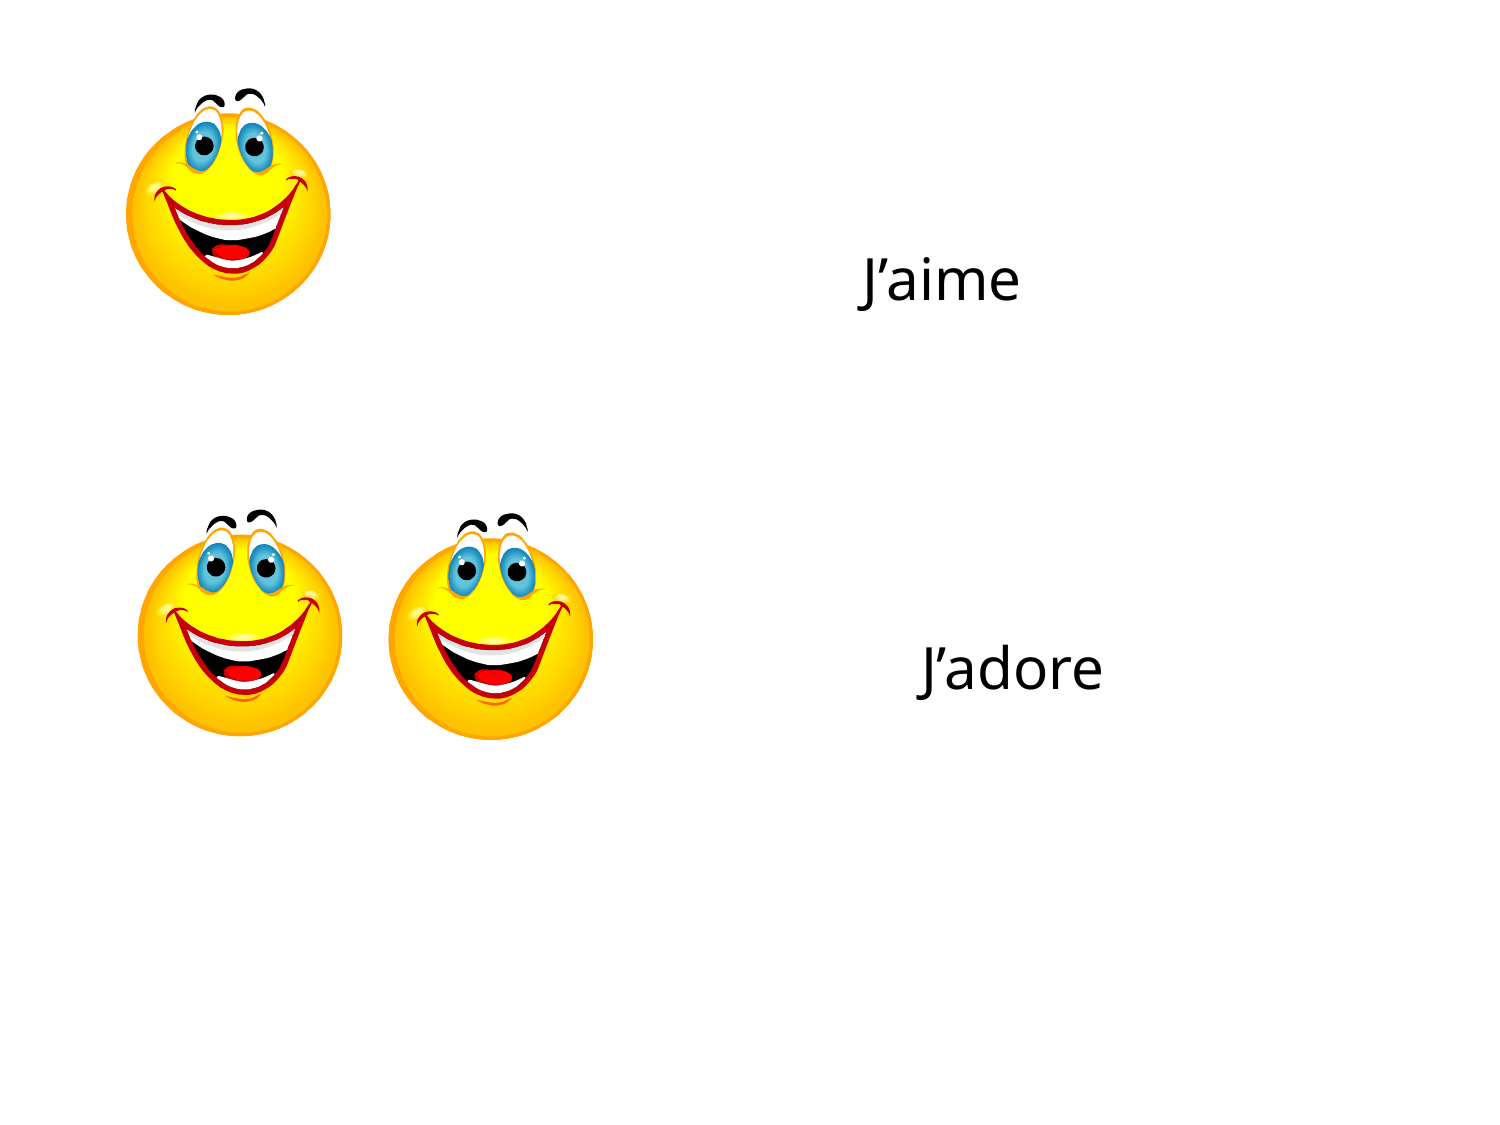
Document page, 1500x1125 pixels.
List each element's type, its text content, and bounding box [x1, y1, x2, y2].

picture [387, 512, 595, 741]
list J’aime [75, 50, 1425, 1005]
picture [136, 508, 344, 738]
text_box J’adore [906, 624, 1392, 709]
picture [124, 87, 332, 316]
